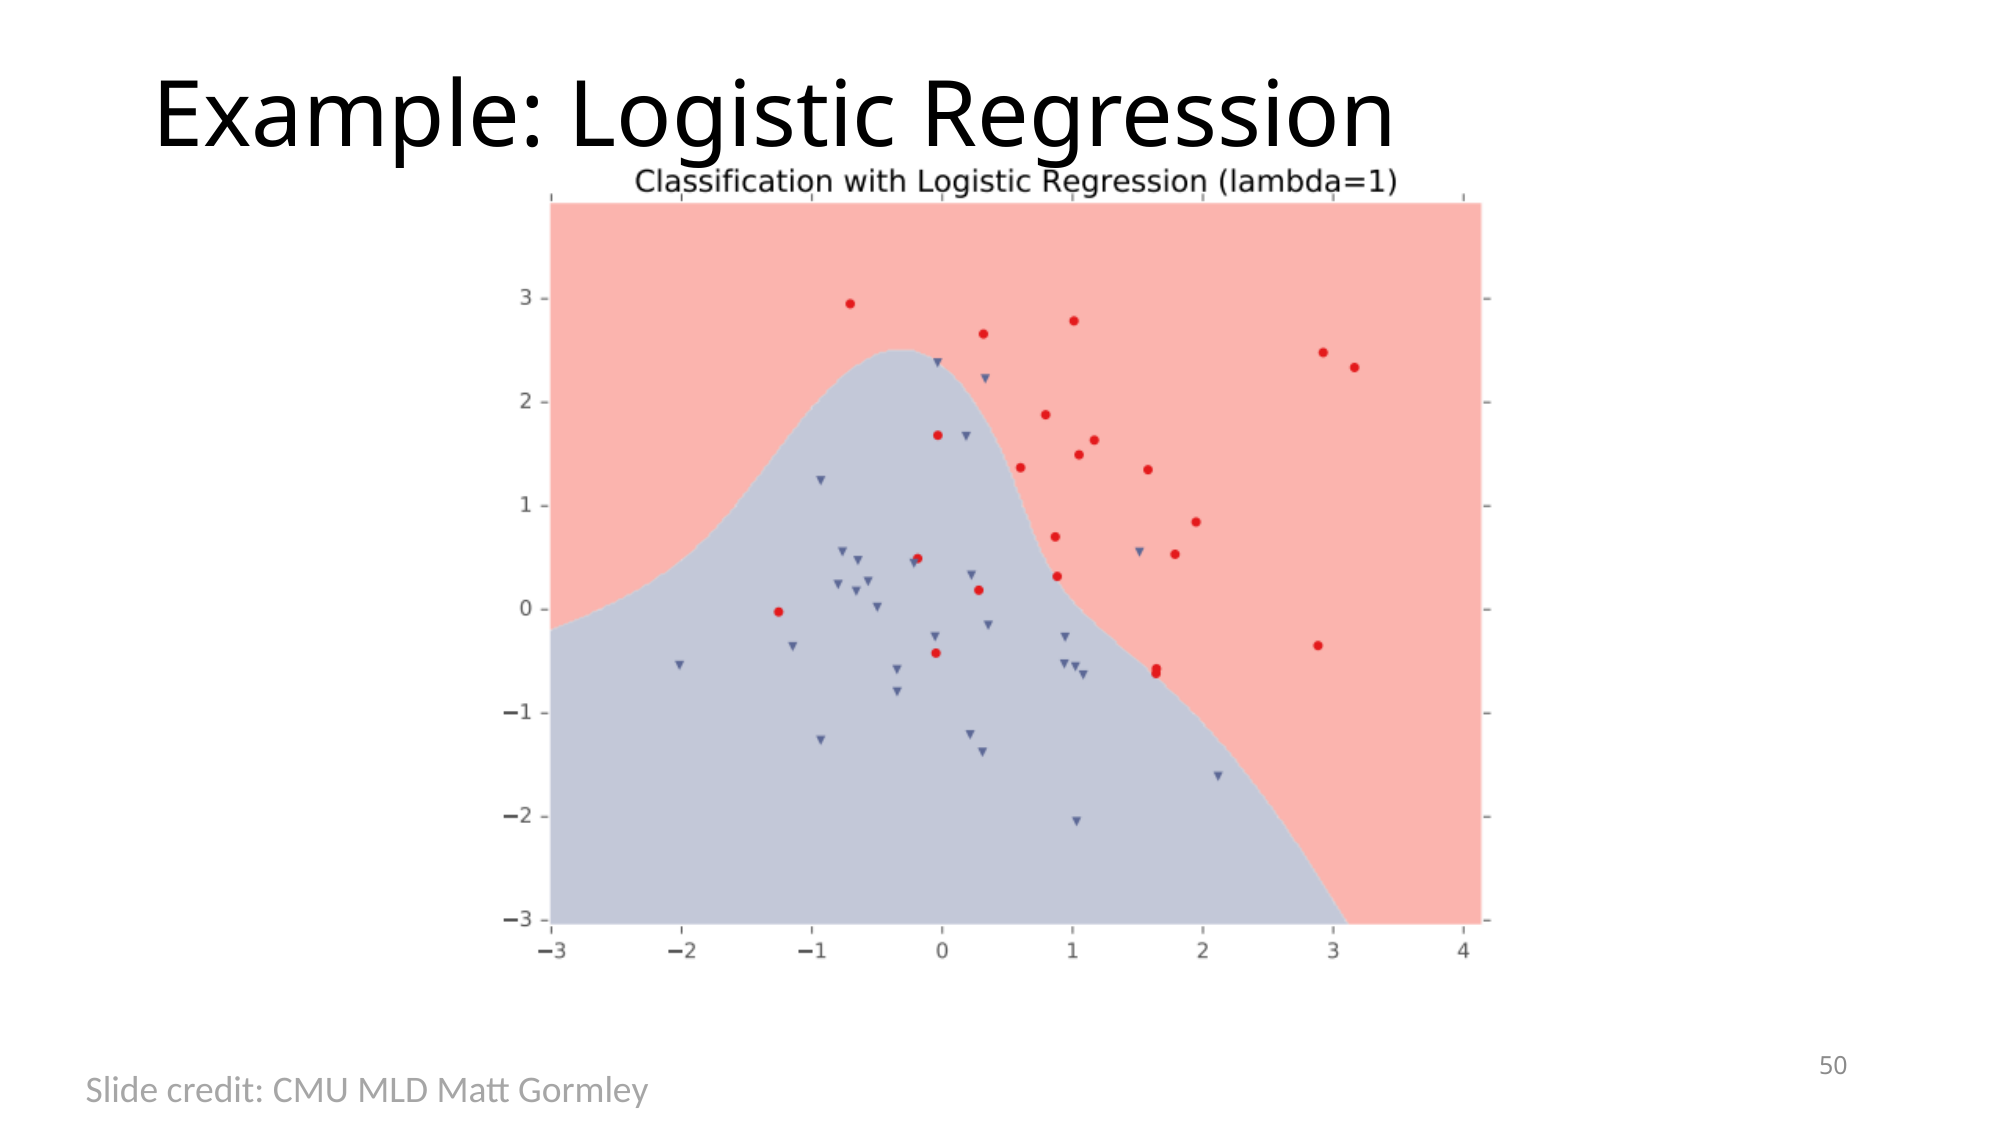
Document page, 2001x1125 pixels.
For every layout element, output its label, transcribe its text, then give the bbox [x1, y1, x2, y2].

picture [399, 112, 1600, 1013]
slide_number 50 [1412, 1042, 1863, 1103]
title Example: Logistic Regression [137, 59, 1863, 278]
text_box Slide credit: CMU MLD Matt Gormley [70, 1057, 665, 1117]
